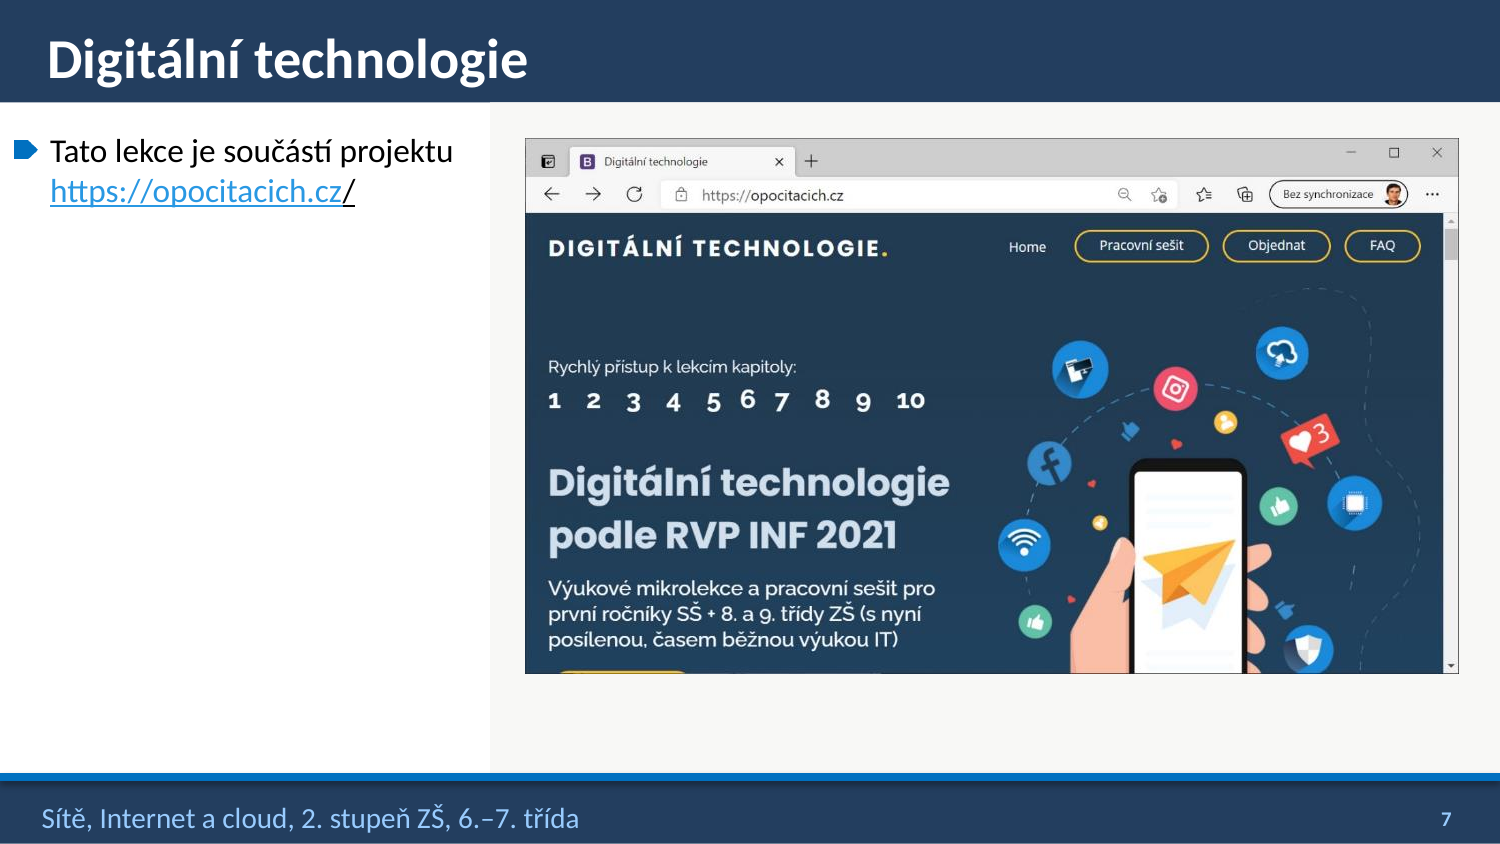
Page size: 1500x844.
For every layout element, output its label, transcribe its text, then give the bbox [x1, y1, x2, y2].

title Digitální technologie [32, 9, 1467, 103]
slide_number 6 [1345, 796, 1467, 831]
list Tato lekce je součástí projektu https://opocitacich.cz/ [5, 114, 561, 765]
text_box [486, 98, 1500, 773]
picture [14, 140, 38, 159]
picture [525, 138, 1459, 674]
